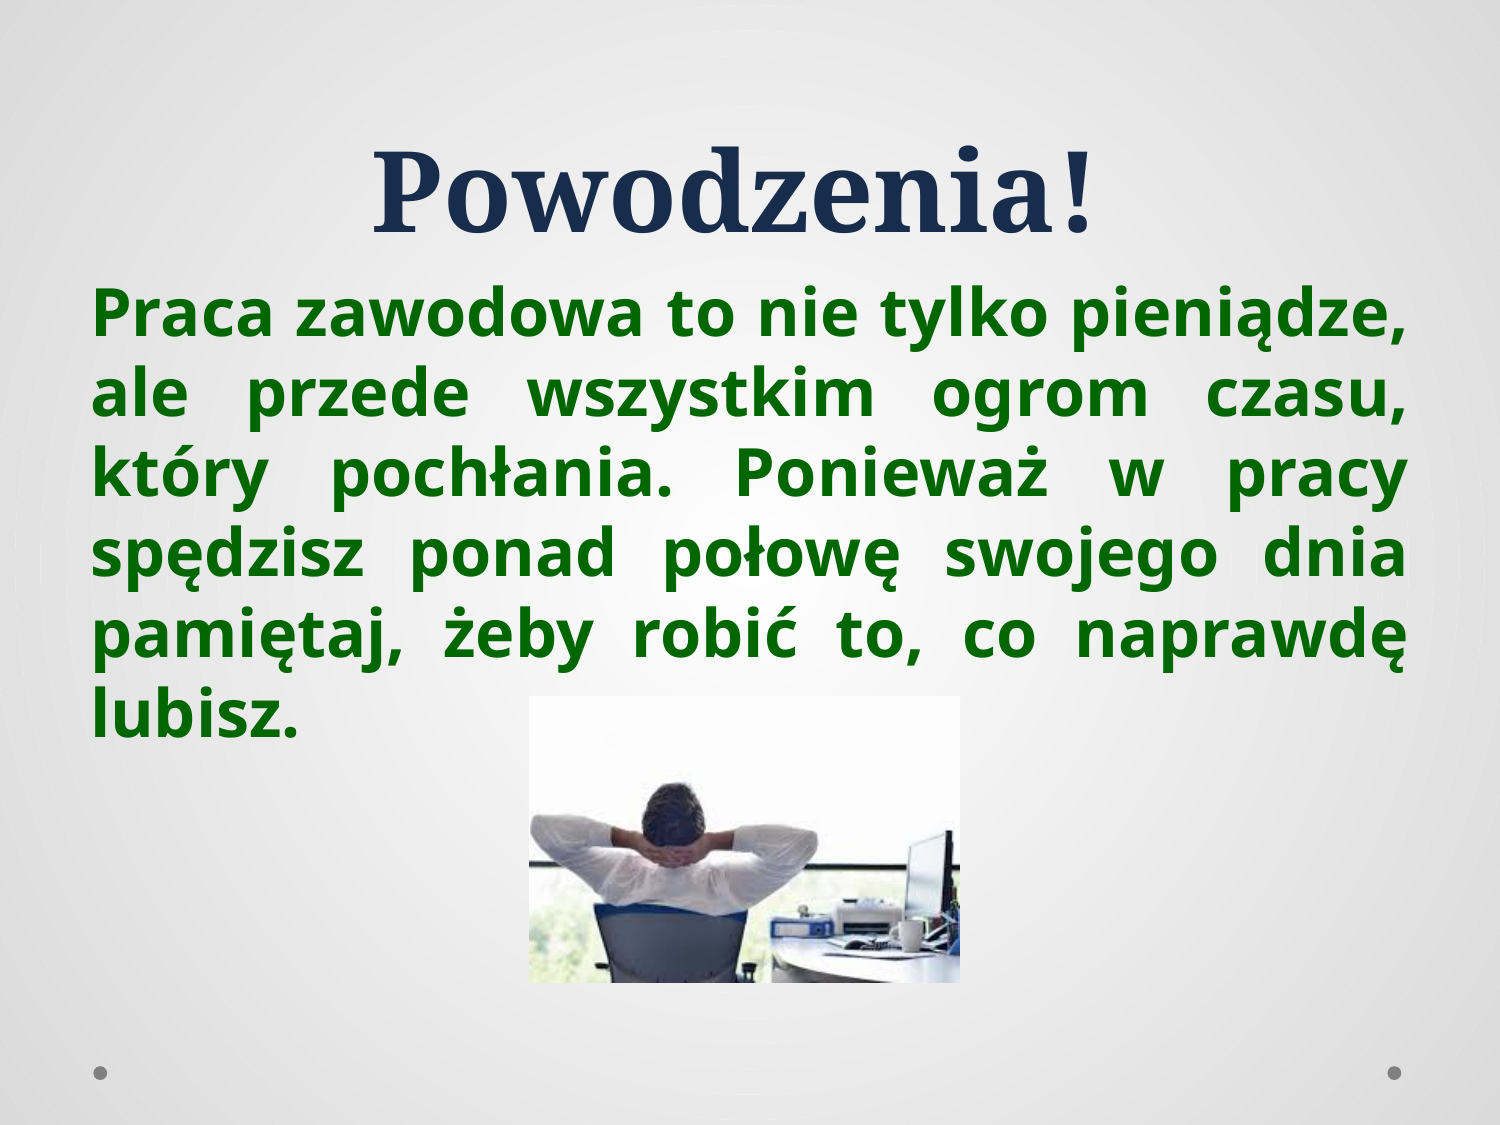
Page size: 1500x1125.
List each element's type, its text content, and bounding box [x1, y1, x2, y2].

title Powodzenia! [75, 0, 1425, 262]
picture [529, 696, 960, 983]
list Praca zawodowa to nie tylko pieniądze, ale przede wszystkim ogrom czasu, który pochłania. Ponieważ w pracy spędzisz ponad połowę swojego dnia pamiętaj, żeby robić to, co naprawdę lubisz. [75, 262, 1425, 1005]
